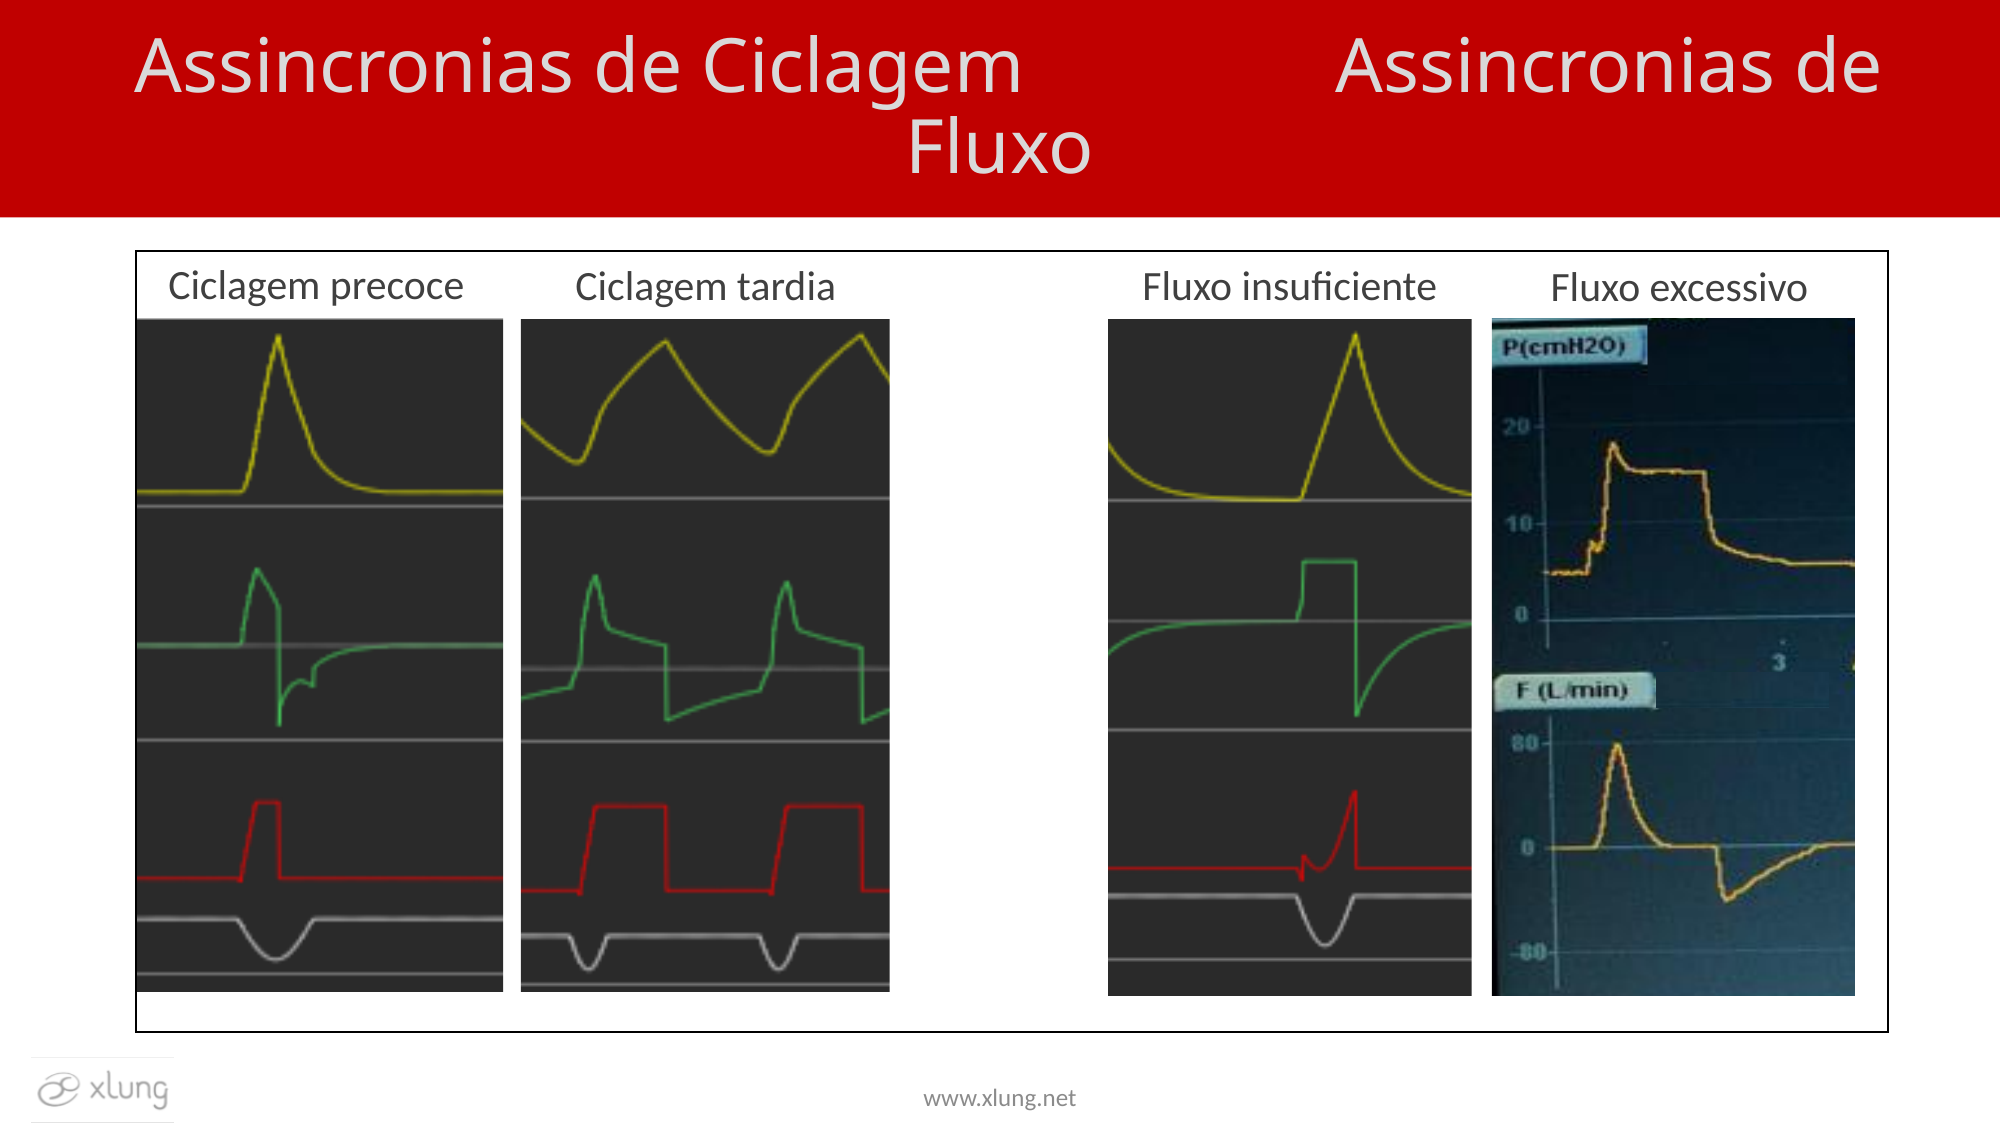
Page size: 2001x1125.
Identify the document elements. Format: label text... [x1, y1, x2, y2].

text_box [131, 250, 1888, 1033]
picture [31, 1056, 174, 1124]
footer www.xlung.net [662, 1066, 1338, 1125]
title Assincronias de Ciclagem Assincronias de Fluxo [0, 0, 2000, 218]
